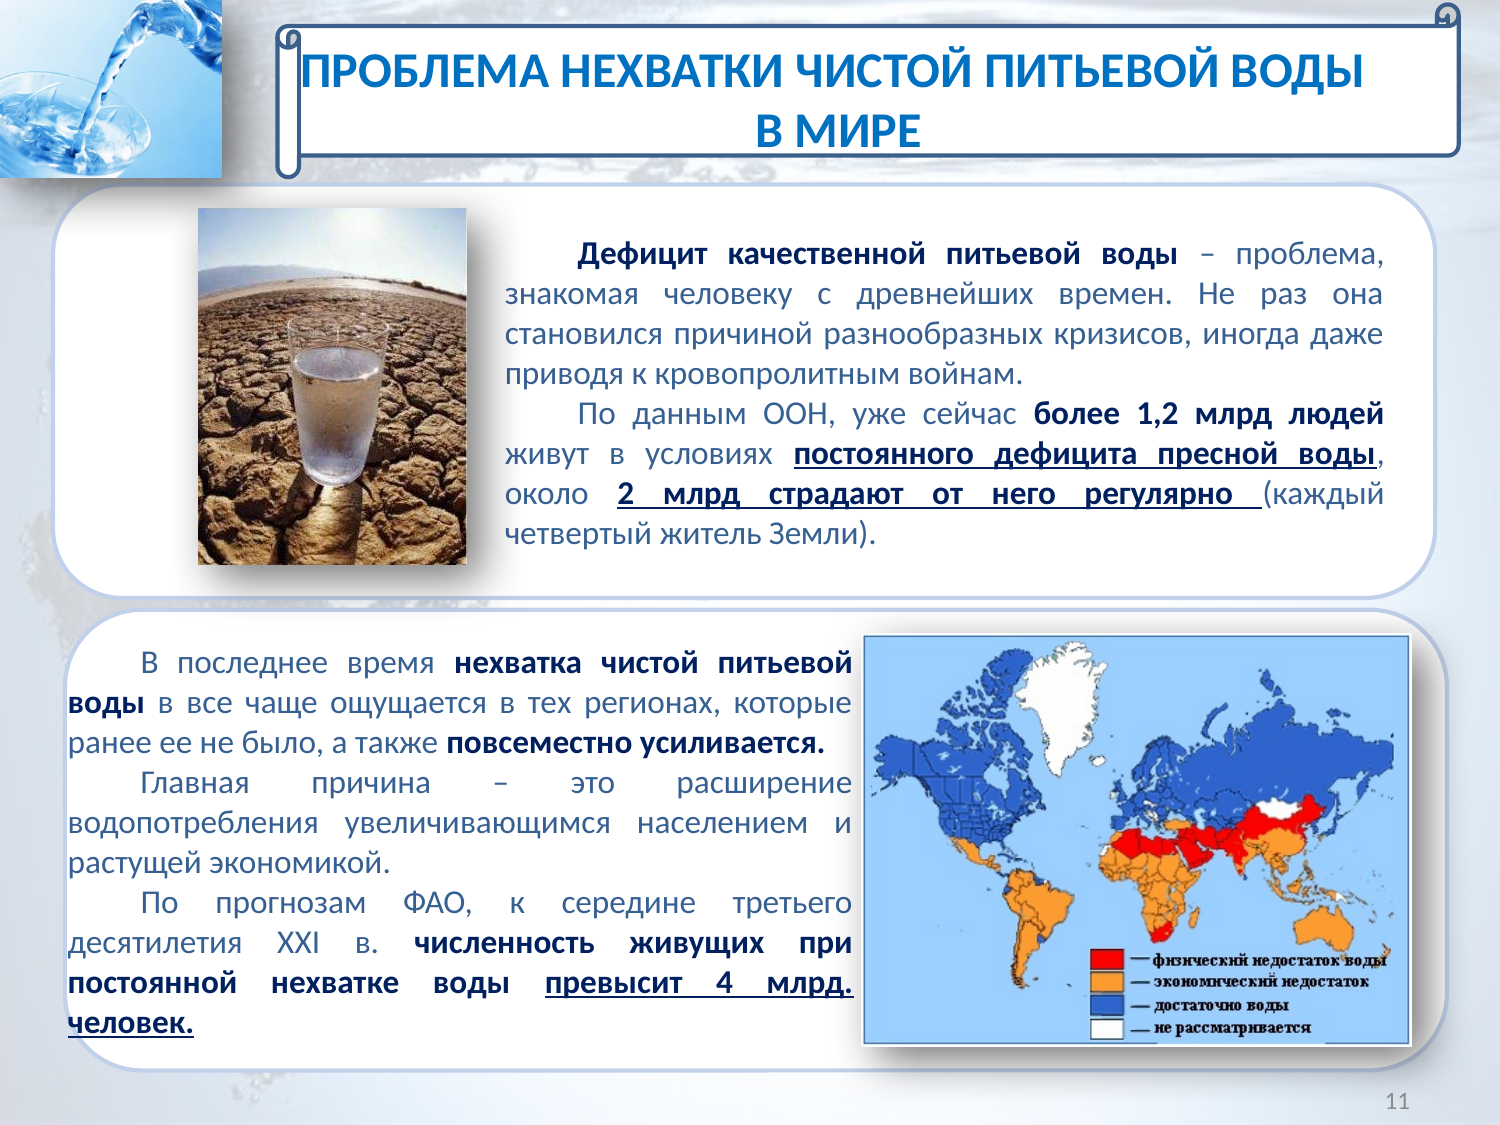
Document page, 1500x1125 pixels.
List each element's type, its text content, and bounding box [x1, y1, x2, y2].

title ПРОБЛЕМА НЕХВАТКИ ЧИСТОЙ ПИТЬЕВОЙ ВОДЫ В МИРЕ [269, 45, 1447, 149]
text_box [50, 227, 202, 601]
text_box [83, 607, 1406, 633]
text_box [269, 182, 1438, 601]
text_box В последнее время нехватка чистой питьевой воды в все чаще ощущается в тех регионах, которые ранее ее не было, а также повсеместно усиливается. Главная причина – это расширение водопотребления увеличивающимся населением и растущей экономикой. По прогнозам ФАО, к середине третьего десятилетия XXI в. численность живущих при постоянной нехватке воды превысит 4 млрд. человек. [53, 633, 855, 1048]
picture [197, 207, 467, 565]
text_box [84, 1048, 855, 1073]
slide_number 11 [1074, 1069, 1425, 1125]
picture [860, 633, 1412, 1047]
text_box Дефицит качественной питьевой воды – проблема, знакомая человеку с древнейших времен. Не раз она становился причиной разнообразных кризисов, иногда даже приводя к кровопролитным войнам. По данным ООН, уже сейчас более 1,2 млрд людей живут в условиях постоянного дефицита пресной воды, около 2 млрд страдают от него регулярно (каждый четвертый житель Земли). [509, 224, 1400, 559]
picture [0, 0, 222, 178]
text_box [275, 2, 1461, 180]
